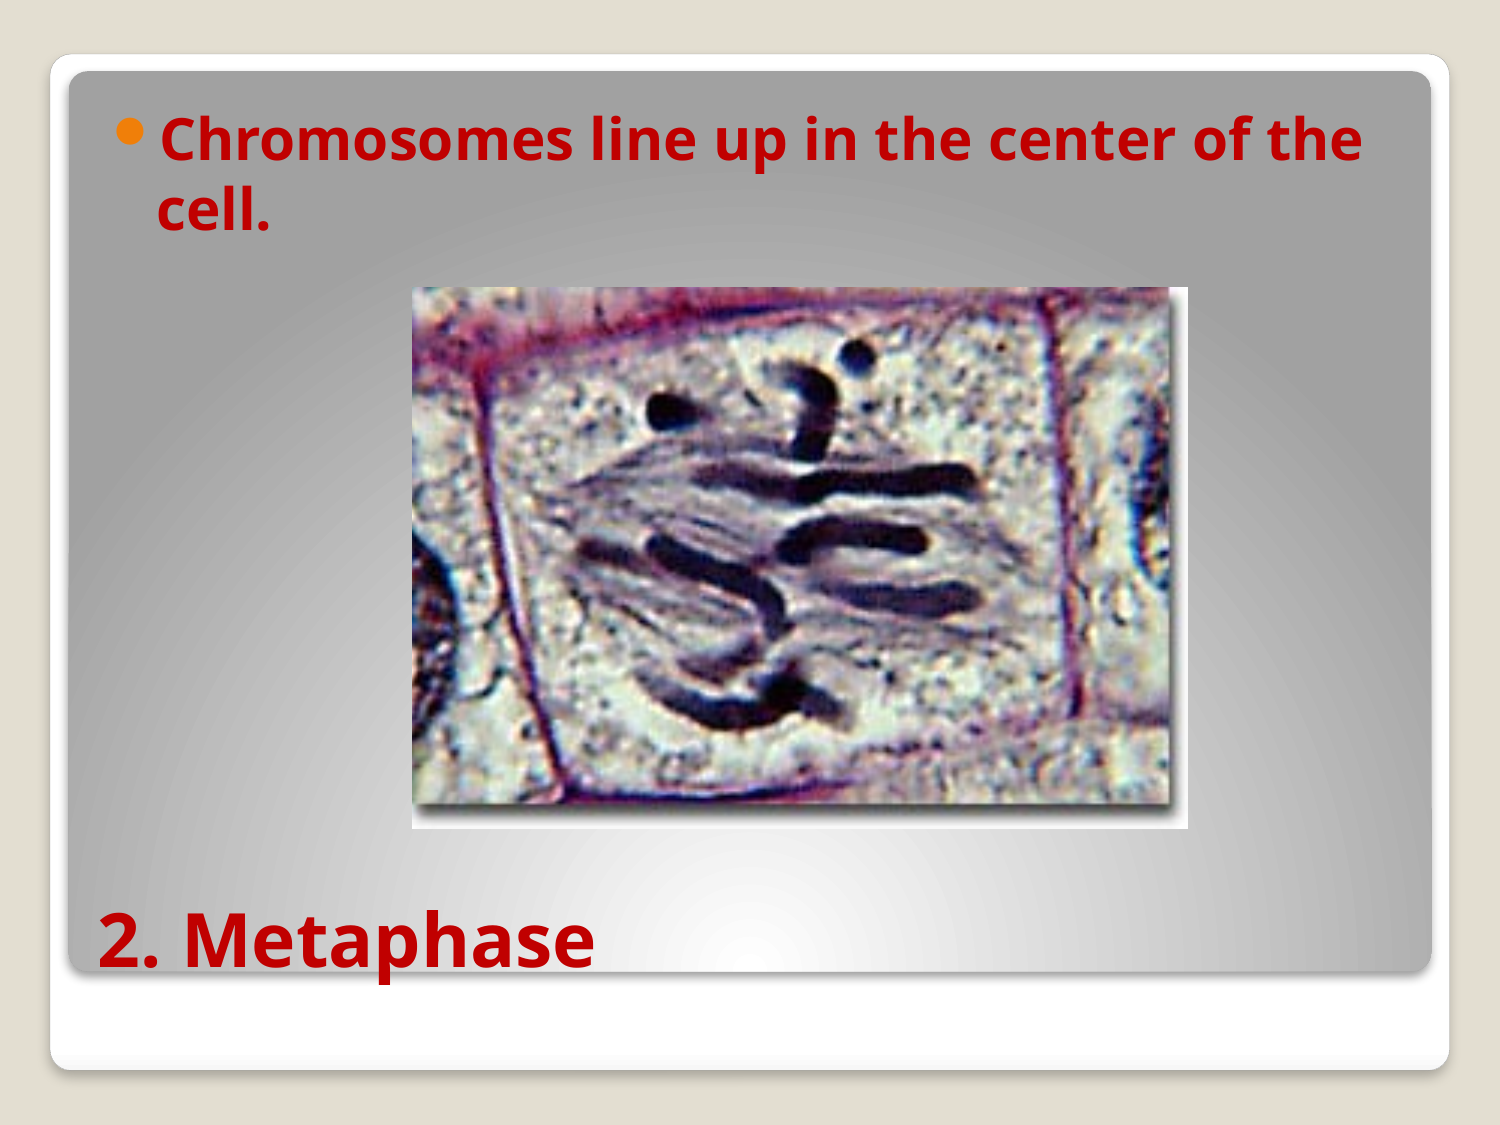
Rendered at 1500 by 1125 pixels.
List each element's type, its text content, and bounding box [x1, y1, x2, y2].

list Chromosomes line up in the center of the cell. [82, 86, 1425, 774]
picture [412, 287, 1188, 829]
title 2. Metaphase [82, 817, 1425, 990]
